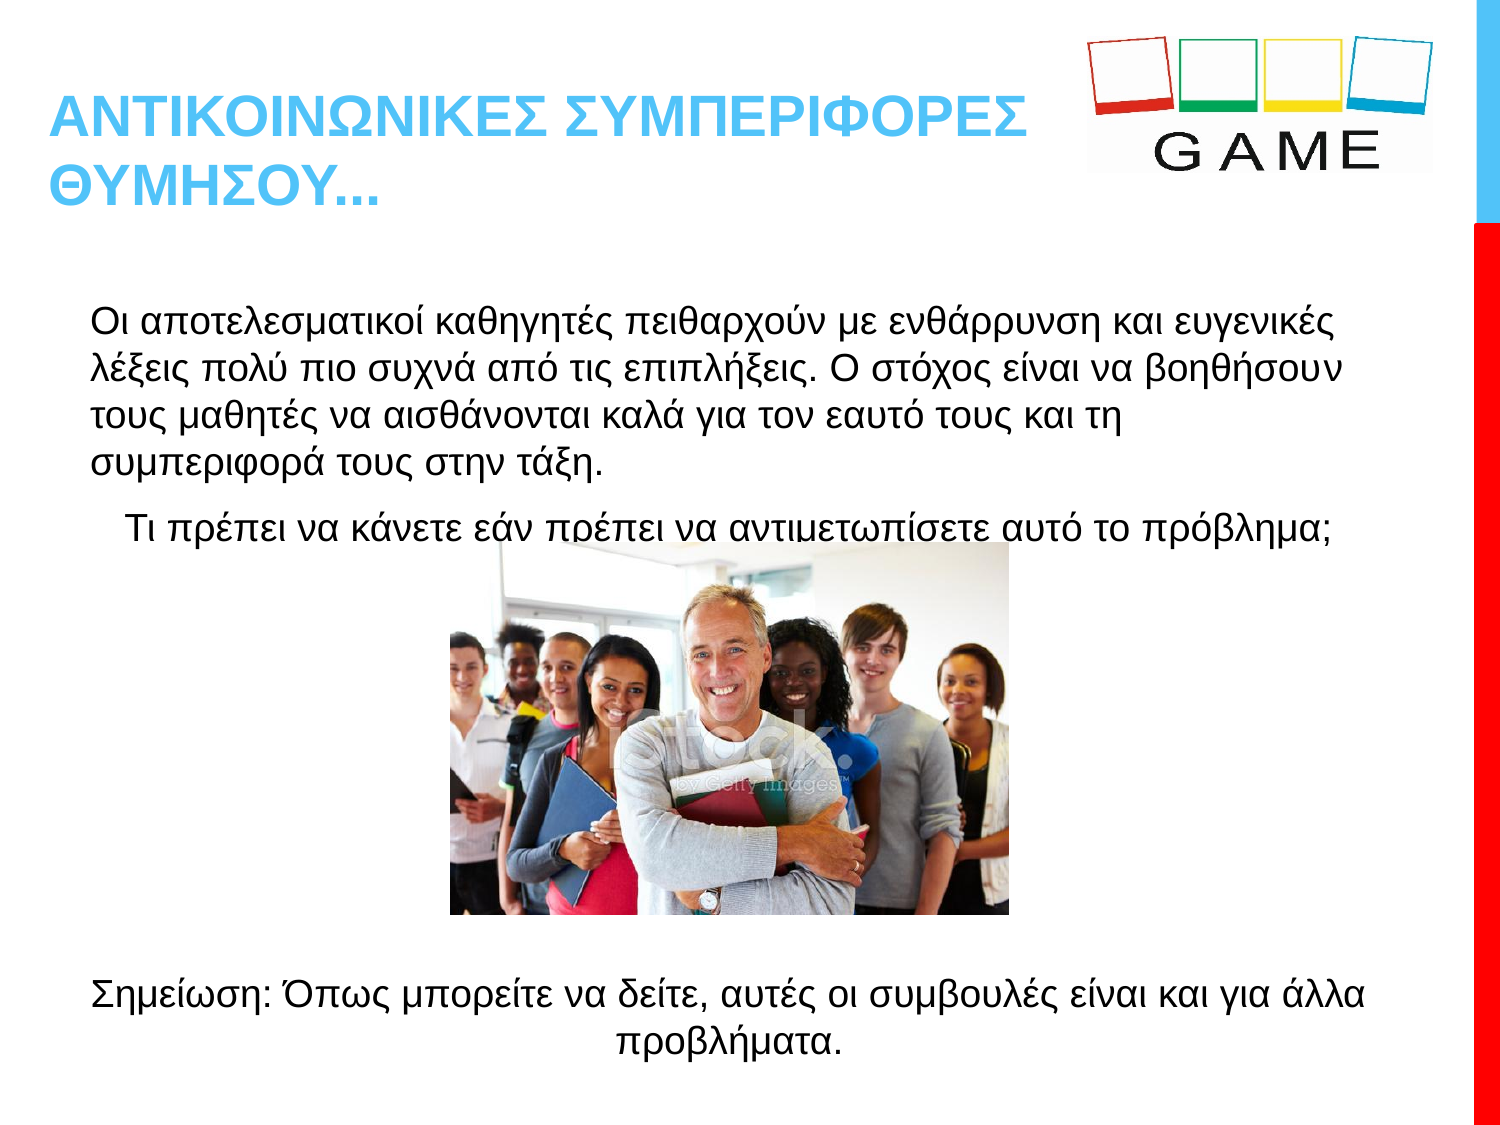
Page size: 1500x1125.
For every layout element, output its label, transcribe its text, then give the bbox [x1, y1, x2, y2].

title ΑΝΤΙΚΟΙΝΩΝΙΚΕΣ ΣΥΜΠΕΡΙΦΟΡΕΣ ΘΥΜΗΣΟΥ... [33, 0, 1217, 225]
picture [450, 542, 1009, 915]
list Οι αποτελεσματικοί καθηγητές πειθαρχούν με ενθάρρυνση και ευγενικές λέξεις πολύ πιο συχνά από τις επιπλήξεις. Ο στόχος είναι να βοηθήσουν τους μαθητές να αισθάνονται καλά για τον εαυτό τους και τη συμπεριφορά τους στην τάξη. Τι πρέπει να κάνετε εάν πρέπει να αντιμετωπίσετε αυτό το πρόβλημα; Σημείωση: Όπως μπορείτε να δείτε, αυτές οι συμβουλές είναι και για άλλα προβλήματα. [75, 287, 1384, 1071]
picture [1217, 36, 1433, 173]
